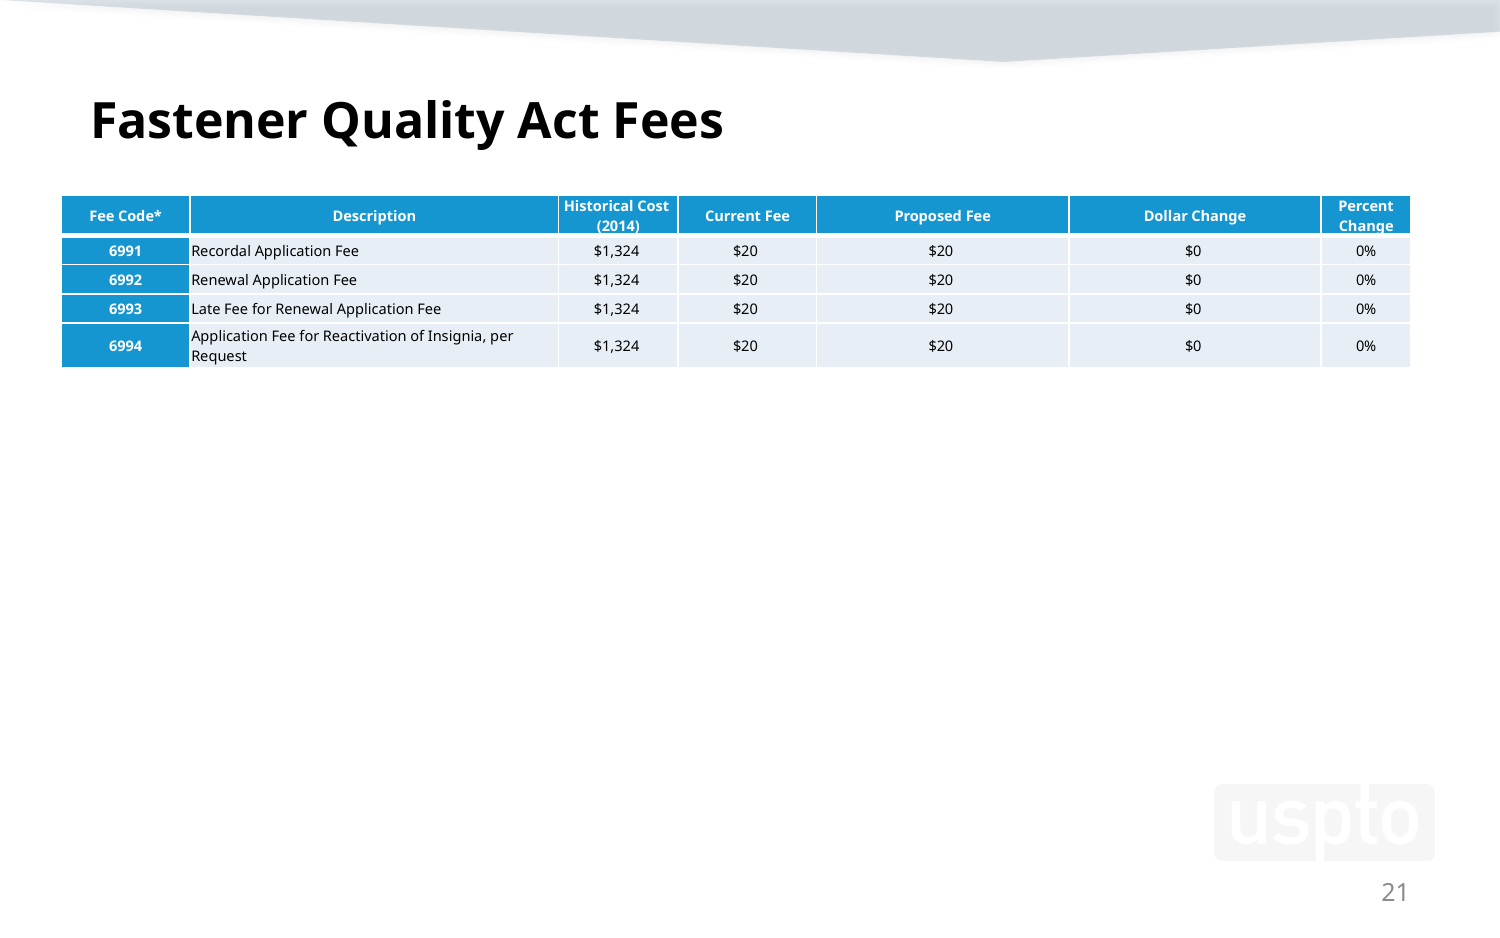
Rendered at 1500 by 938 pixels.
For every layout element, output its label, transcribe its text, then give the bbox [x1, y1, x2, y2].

table_cell $20 [679, 295, 816, 322]
table_cell $20 [679, 238, 816, 264]
table_cell $0 [1070, 324, 1320, 367]
table_cell $20 [817, 295, 1068, 322]
table_cell $20 [817, 265, 1068, 293]
table_cell $0 [1070, 265, 1320, 293]
table_header Dollar Change [1070, 196, 1320, 233]
table_cell $1,324 [559, 295, 677, 322]
table_cell Application Fee for Reactivation of Insignia, per Request [191, 324, 558, 367]
table_cell 0% [1322, 238, 1410, 264]
table_cell 6993 [62, 295, 189, 322]
table_header Fee Code* [62, 196, 189, 233]
table_cell $1,324 [559, 238, 677, 264]
title Fastener Quality Act Fees [75, 80, 1425, 226]
table_header Current Fee [679, 196, 816, 233]
table_cell 0% [1322, 265, 1410, 293]
table_cell Renewal Application Fee [191, 265, 558, 293]
table_cell $20 [679, 265, 816, 293]
table_header Historical Cost (2014) [559, 196, 677, 233]
table_cell Recordal Application Fee [191, 238, 558, 264]
slide_number 21 [1074, 868, 1425, 919]
table_cell 6994 [62, 324, 189, 367]
table_cell $0 [1070, 238, 1320, 264]
table_cell $0 [1070, 295, 1320, 322]
table_cell 6991 [62, 238, 189, 264]
table_cell $20 [679, 324, 816, 367]
table_cell 0% [1322, 295, 1410, 322]
table_cell $20 [817, 324, 1068, 367]
table_cell $1,324 [559, 265, 677, 293]
table_cell 0% [1322, 324, 1410, 367]
table_header Description [191, 196, 558, 233]
table_cell $20 [817, 238, 1068, 264]
table_cell 6992 [62, 265, 189, 293]
table_header Percent Change [1322, 196, 1410, 233]
table_cell Late Fee for Renewal Application Fee [191, 295, 558, 322]
table_header Proposed Fee [817, 196, 1068, 233]
table_cell $1,324 [559, 324, 677, 367]
